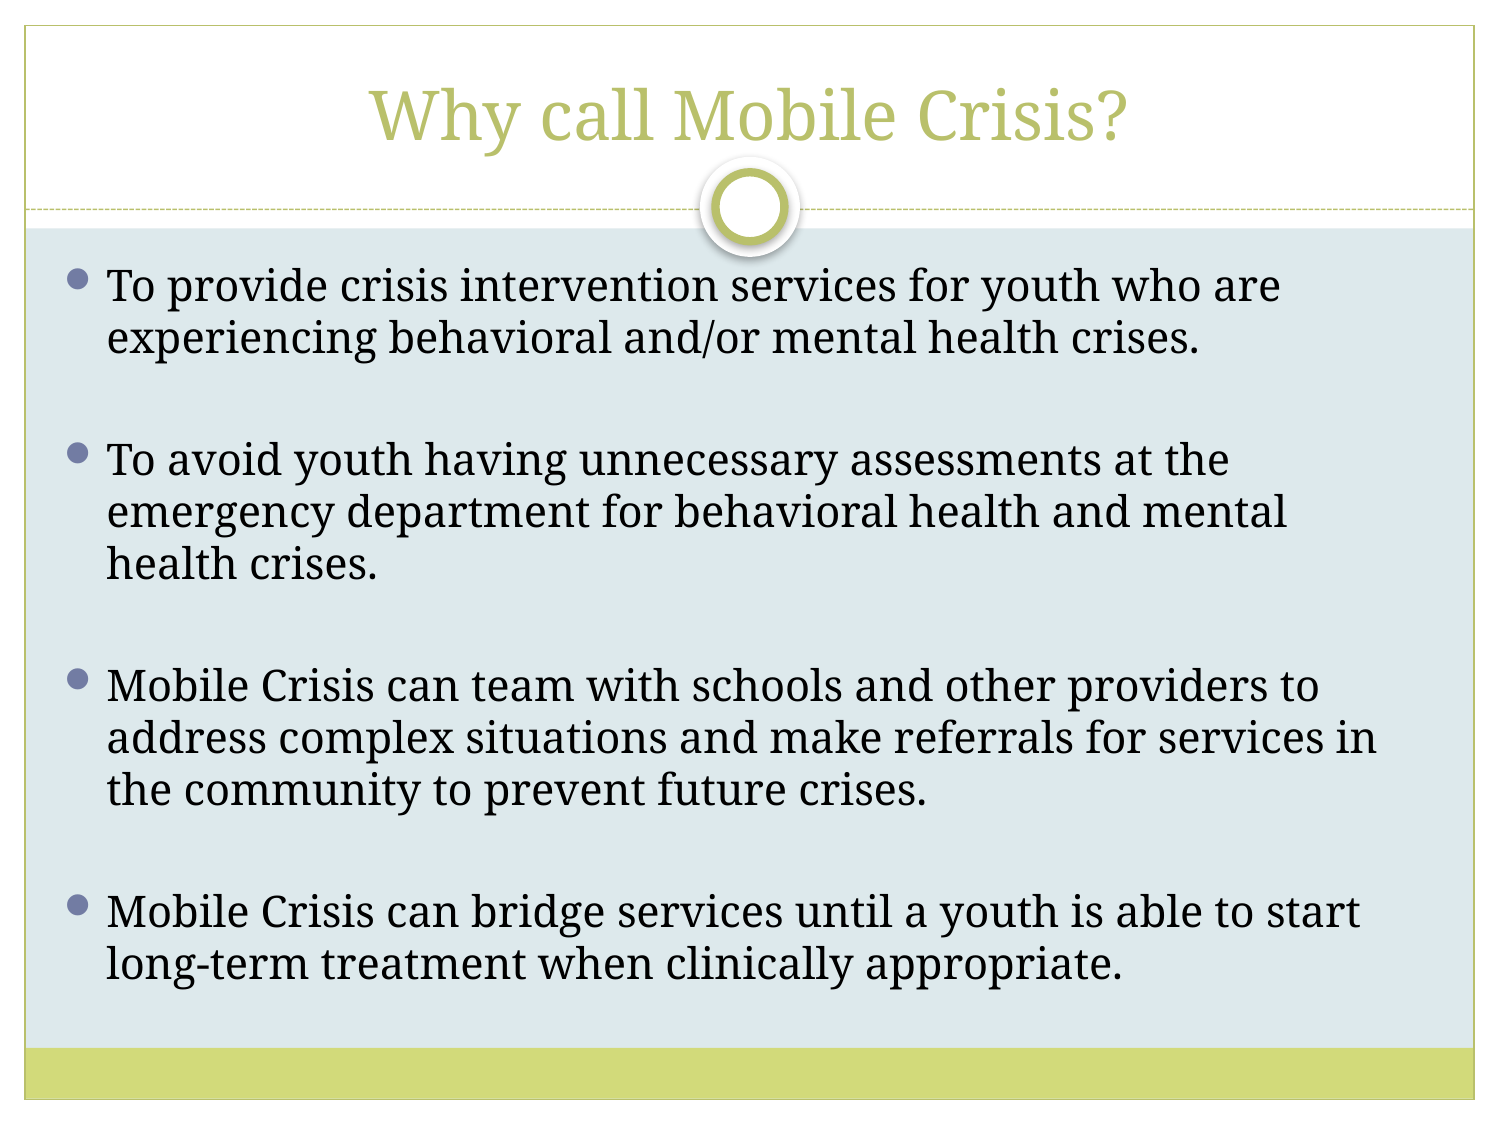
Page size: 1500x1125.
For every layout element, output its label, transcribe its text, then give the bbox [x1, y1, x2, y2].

list To provide crisis intervention services for youth who are experiencing behavioral and/or mental health crises. To avoid youth having unnecessary assessments at the emergency department for behavioral health and mental health crises. Mobile Crisis can team with schools and other providers to address complex situations and make referrals for services in the community to prevent future crises. Mobile Crisis can bridge services until a youth is able to start long-term treatment when clinically appropriate. [49, 250, 1445, 1001]
title Why call Mobile Crisis? [49, 37, 1450, 162]
